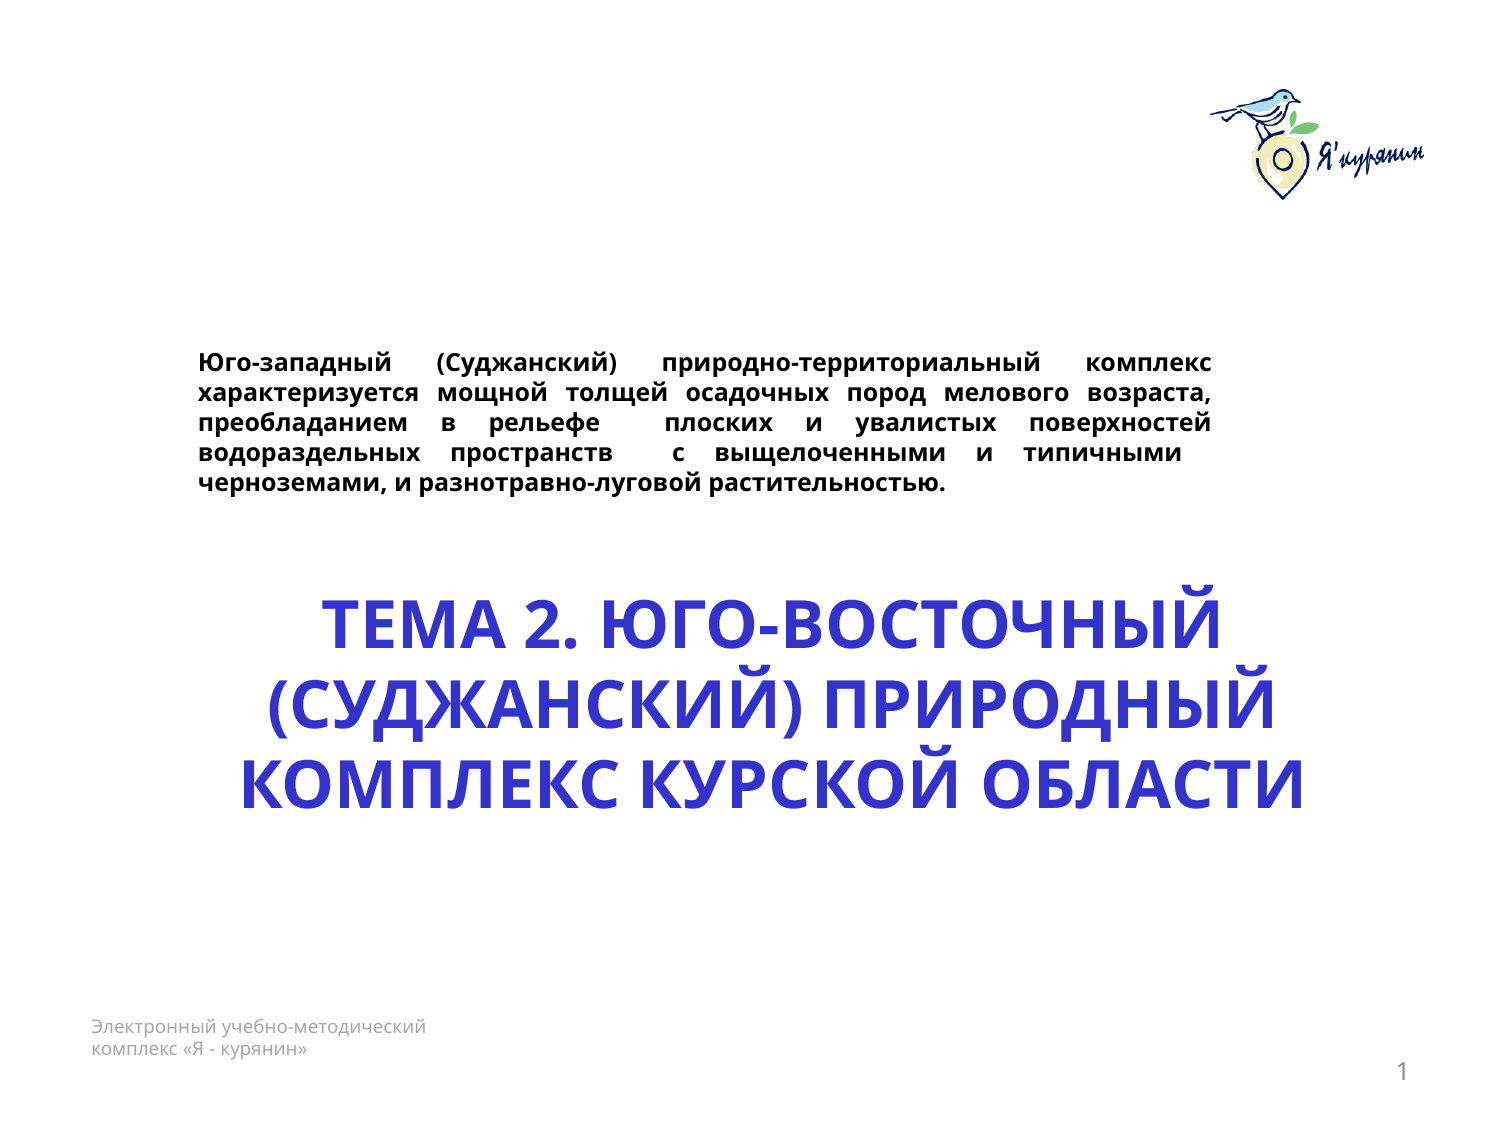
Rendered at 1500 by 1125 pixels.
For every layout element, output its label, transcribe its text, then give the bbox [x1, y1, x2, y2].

picture [1210, 89, 1424, 200]
title ТЕМА 2. ЮГО-ВОСТОЧНЫЙ (СУДЖАНСКИЙ) ПРИРОДНЫЙ КОМПЛЕКС КУРСКОЙ ОБЛАСТИ [135, 574, 1411, 798]
slide_number 1 [1074, 1042, 1425, 1103]
list Юго-западный (Суджанский) природно-территориальный комплекс характеризуется мощной толщей осадочных пород мелового возраста, преобладанием в рельефе плоских и увалистых поверхностей водораздельных пространств с выщелоченными и типичными черноземами, и разнотравно-луговой растительностью. [183, 278, 1229, 563]
